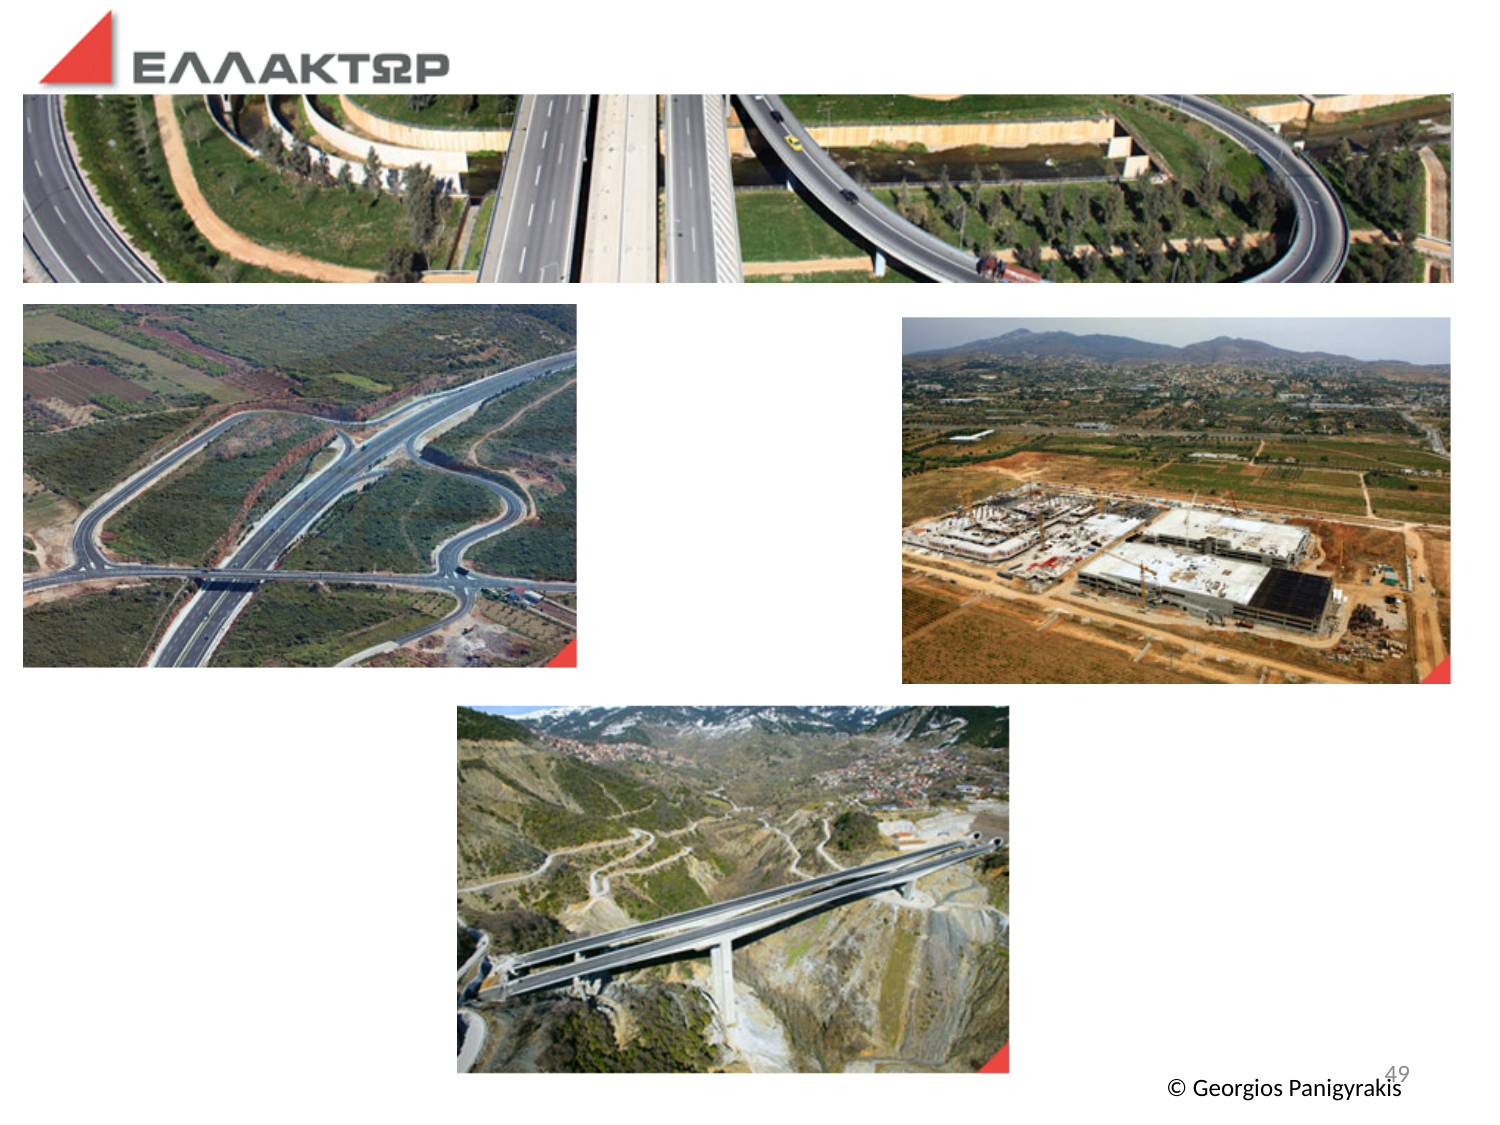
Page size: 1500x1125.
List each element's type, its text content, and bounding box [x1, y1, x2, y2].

picture [456, 702, 1011, 1076]
picture [902, 316, 1455, 684]
picture [23, 0, 1454, 284]
picture [23, 304, 588, 671]
slide_number 49 [1074, 1042, 1425, 1103]
text_box © Georgios Panigyrakis [1151, 1064, 1447, 1110]
